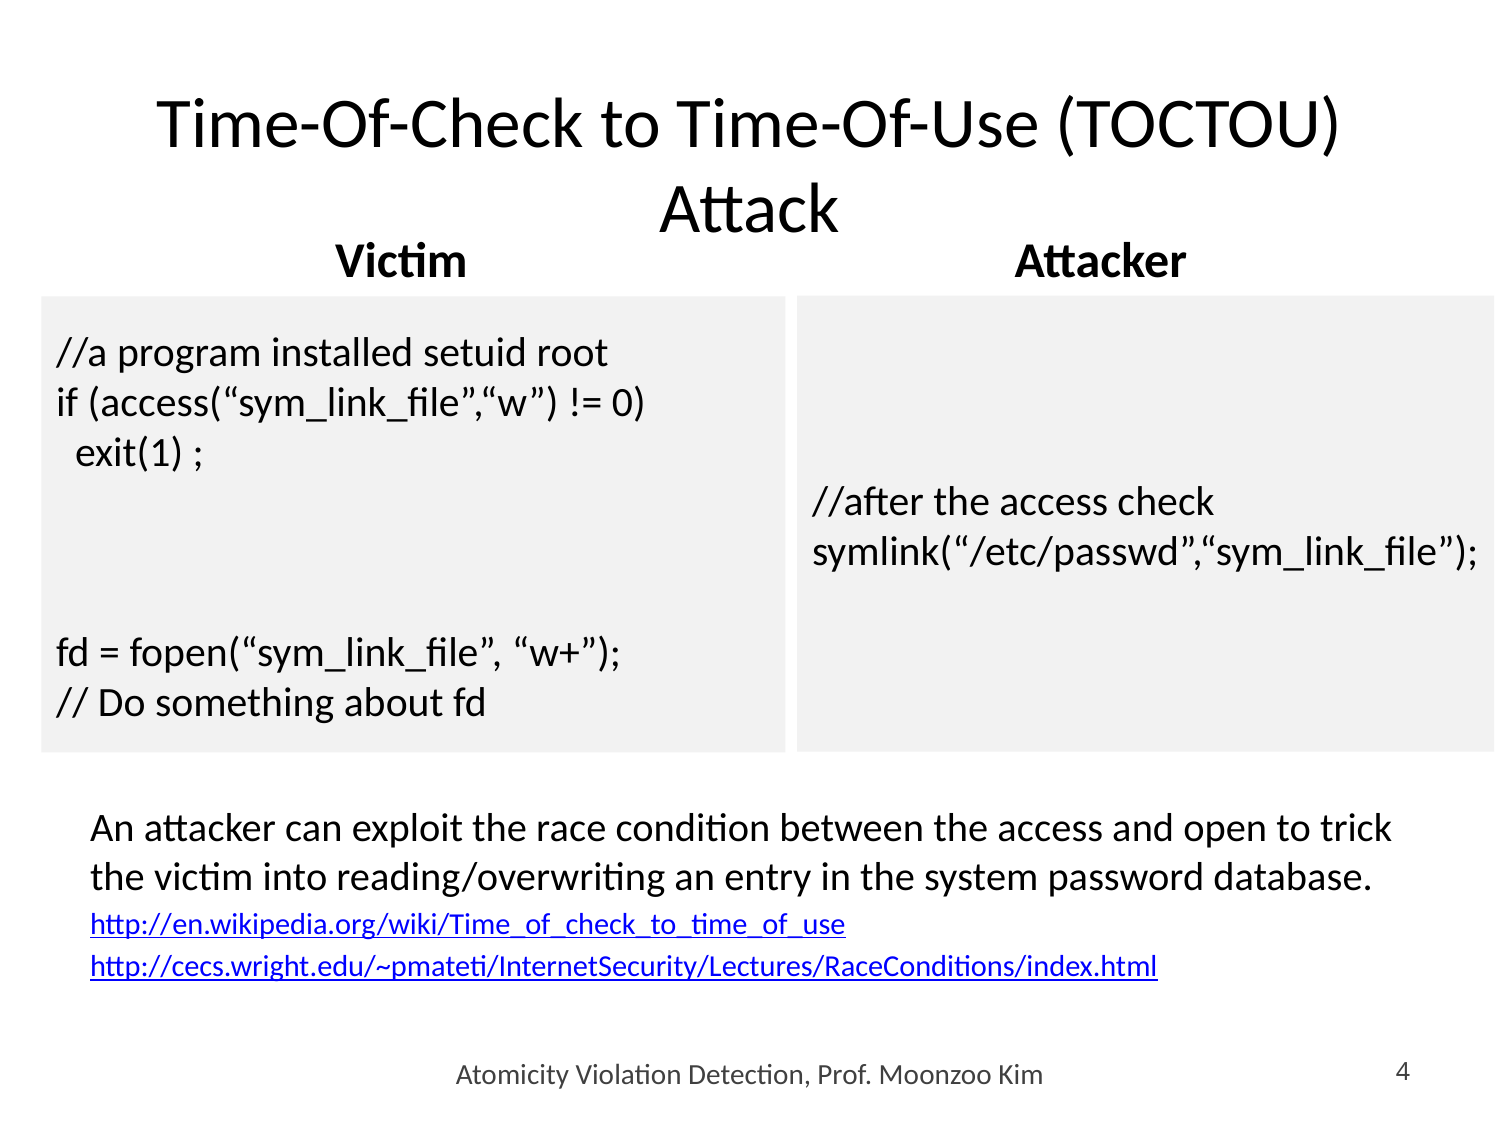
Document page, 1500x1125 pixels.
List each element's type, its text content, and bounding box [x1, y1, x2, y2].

list An attacker can exploit the race condition between the access and open to trick the victim into reading/overwriting an entry in the system password database. http://en.wikipedia.org/wiki/Time_of_check_to_time_of_use http://cecs.wright.edu/~pmateti/InternetSecurity/Lectures/RaceConditions/index.html [75, 793, 1425, 1035]
footer Atomicity Violation Detection, Prof. Moonzoo Kim [240, 1042, 1260, 1103]
title Time-Of-Check to Time-Of-Use (TOCTOU) Attack [75, 67, 1425, 256]
text_box //after the access check symlink(“/etc/passwd”,“sym_link_file”); [795, 294, 1496, 754]
text_box Attacker [764, 219, 1438, 295]
text_box //a program installed setuid root if (access(“sym_link_file”,“w”) != 0) exit(1) ; fd = fopen(“sym_link_file”, “w+”); // Do something about fd [39, 294, 787, 755]
slide_number 4 [1340, 1042, 1425, 1103]
text_box Victim [64, 220, 739, 296]
